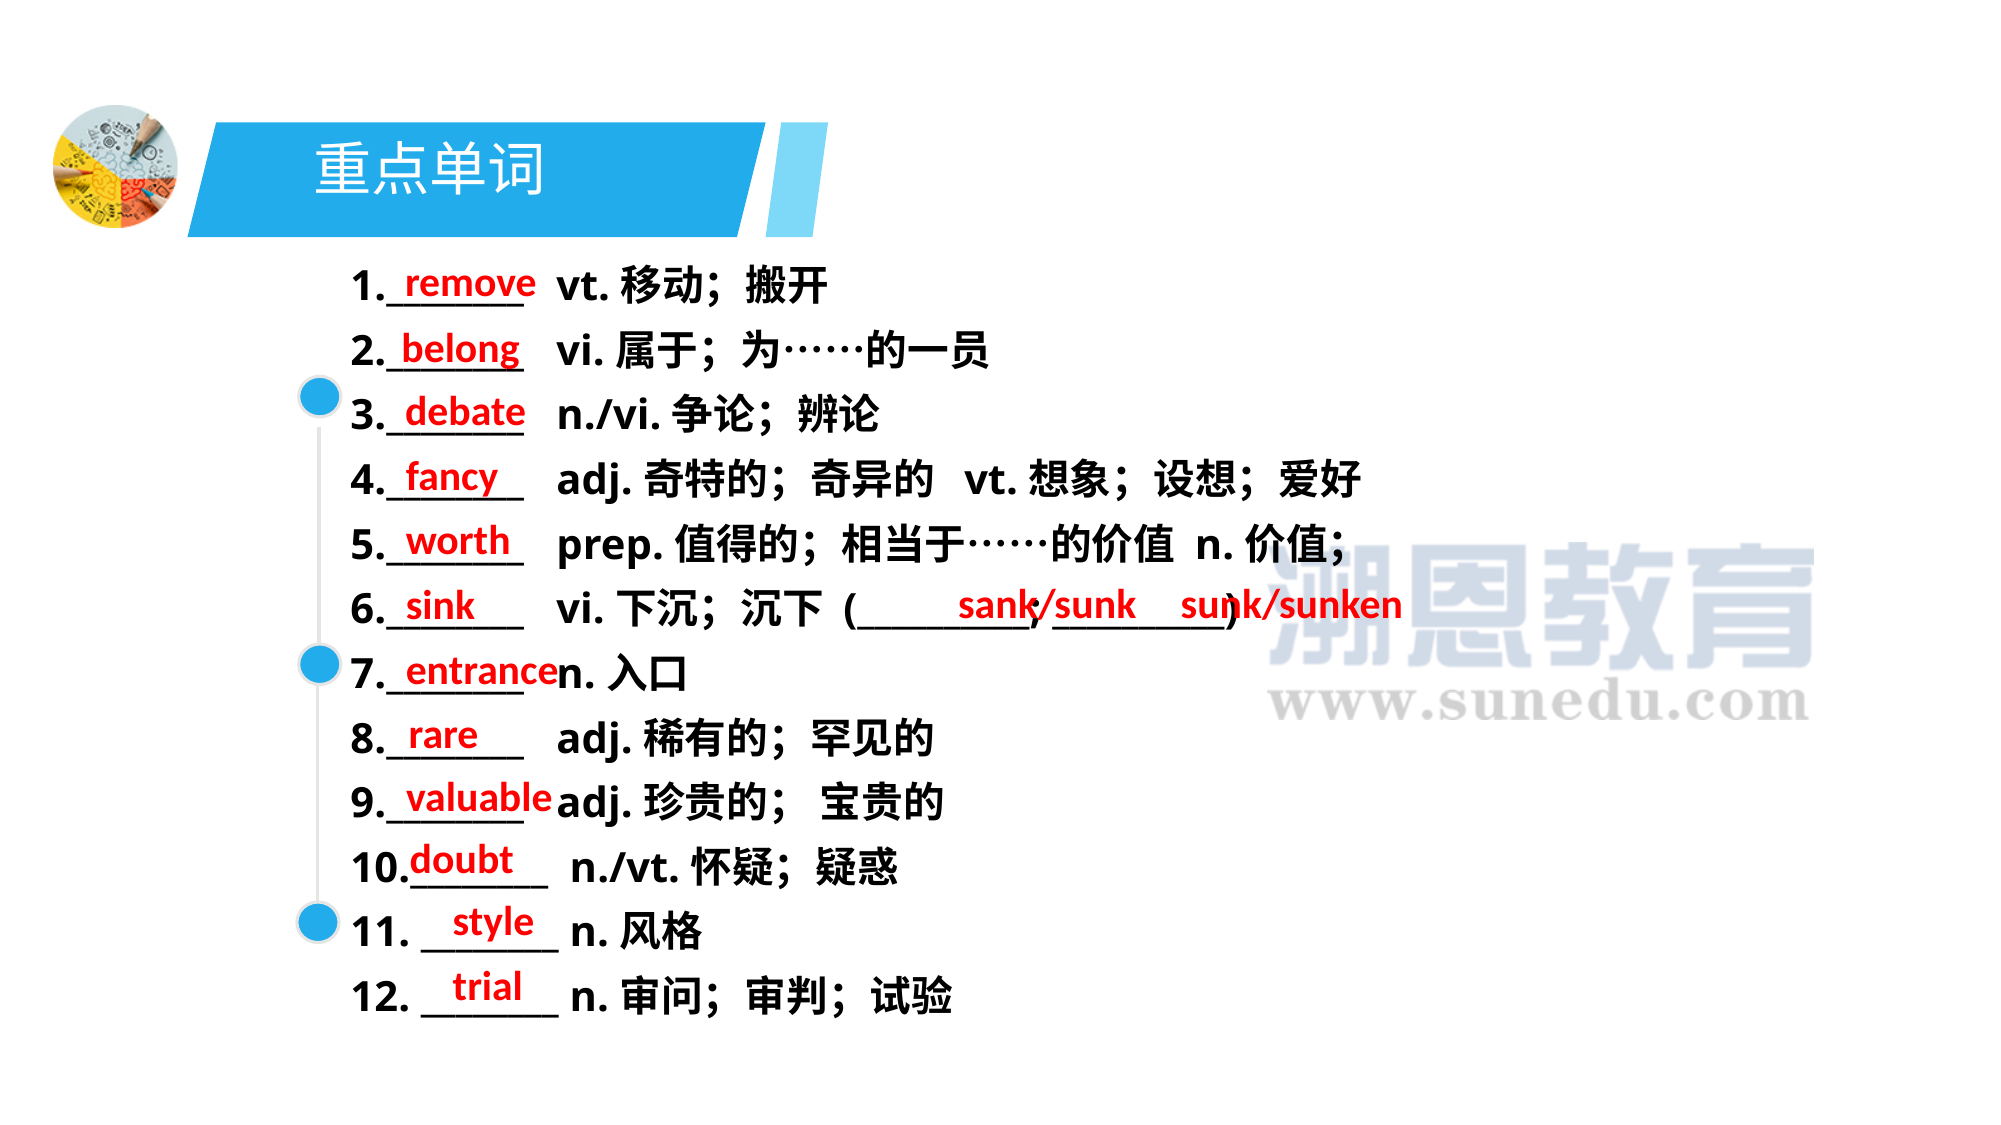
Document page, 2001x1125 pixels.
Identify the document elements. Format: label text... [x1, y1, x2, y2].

text_box trial [437, 951, 704, 1017]
picture [53, 105, 179, 228]
text_box [298, 376, 335, 417]
text_box [298, 643, 341, 685]
text_box entrance [391, 635, 704, 700]
text_box [764, 121, 830, 237]
text_box doubt [394, 823, 661, 889]
text_box rare [393, 699, 675, 762]
text_box [296, 902, 340, 943]
text_box remove [390, 247, 656, 312]
text_box [186, 121, 767, 239]
text_box 重点单词 [312, 132, 547, 203]
text_box sank/sunk [943, 569, 1165, 634]
text_box sunk/sunken [1165, 569, 1432, 634]
text_box style [437, 886, 704, 951]
text_box sink [391, 570, 657, 635]
text_box worth [391, 505, 657, 570]
text_box debate [390, 376, 656, 441]
text_box belong [386, 313, 652, 379]
text_box 1.________ vt.移动；搬开 2.________ vi.属于；为……的一员 3.________ n./vi.争论；辨论 4.________ adj.奇特的；奇异的 vt.想象；设想；爱好 5.________ prep.值得的；相当于……的价值 n.价值； 6.________ vi.下沉；沉下 (__________; __________) 7.________ n.入口 8.________ adj.稀有的；罕见的 9.________ adj.珍贵的； 宝贵的 10.________ n./vt.怀疑；疑惑 11. ________ n.风格 12. ________ n.审问；审判；试验 [335, 237, 1899, 1092]
text_box fancy [391, 441, 657, 505]
text_box valuable [391, 762, 688, 827]
